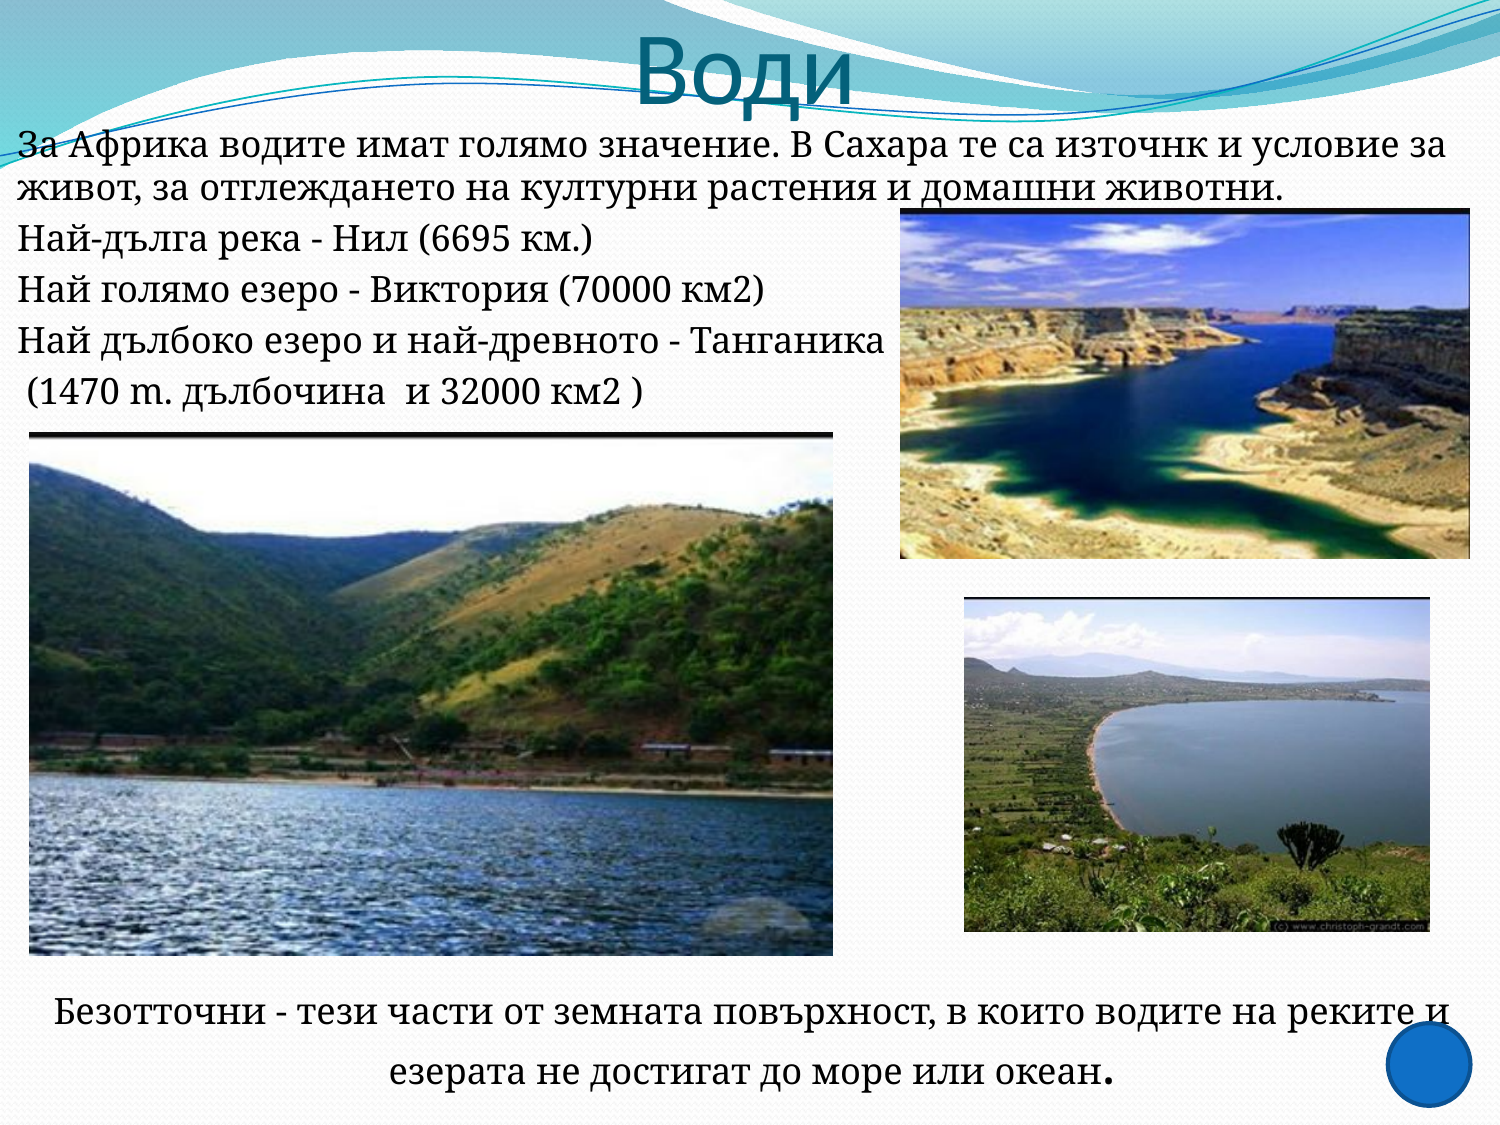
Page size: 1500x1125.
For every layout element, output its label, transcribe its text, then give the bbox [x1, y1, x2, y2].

picture [29, 432, 833, 956]
picture [899, 207, 1471, 559]
title Води [81, 0, 1432, 113]
picture [963, 597, 1430, 932]
text_box [1385, 1021, 1473, 1108]
list За Африка водите имат голямо значение. В Сахара те са източнк и условие за живот, за отглеждането на културни растения и домашни животни. Най-дълга река - Нил (6695 км.) Най голямо езеро - Виктория (70000 км2) Най дълбоко езеро и най-древното - Танганика (1470 m. дълбочина и 32000 км2 ) Безотточни - тези части от земната повърхност, в които водите на реките и езерата не достигат до море или океан. [2, 113, 1500, 1106]
